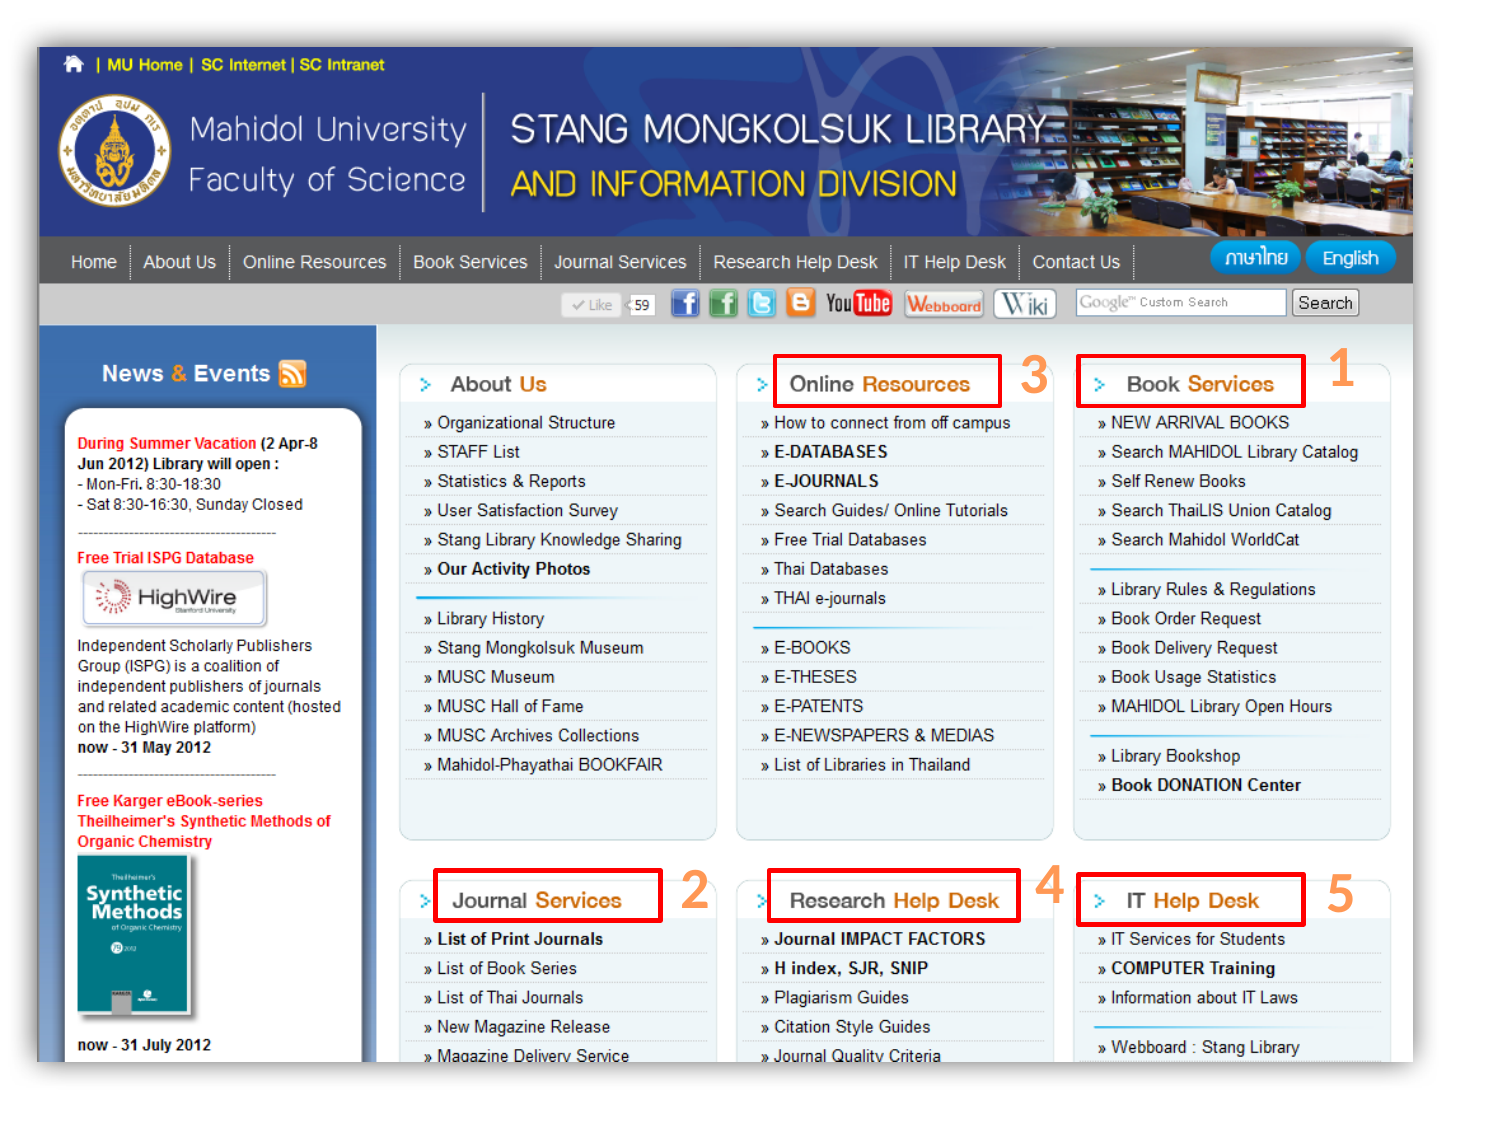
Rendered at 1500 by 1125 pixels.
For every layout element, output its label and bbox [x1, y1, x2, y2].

picture [37, 47, 1413, 1062]
